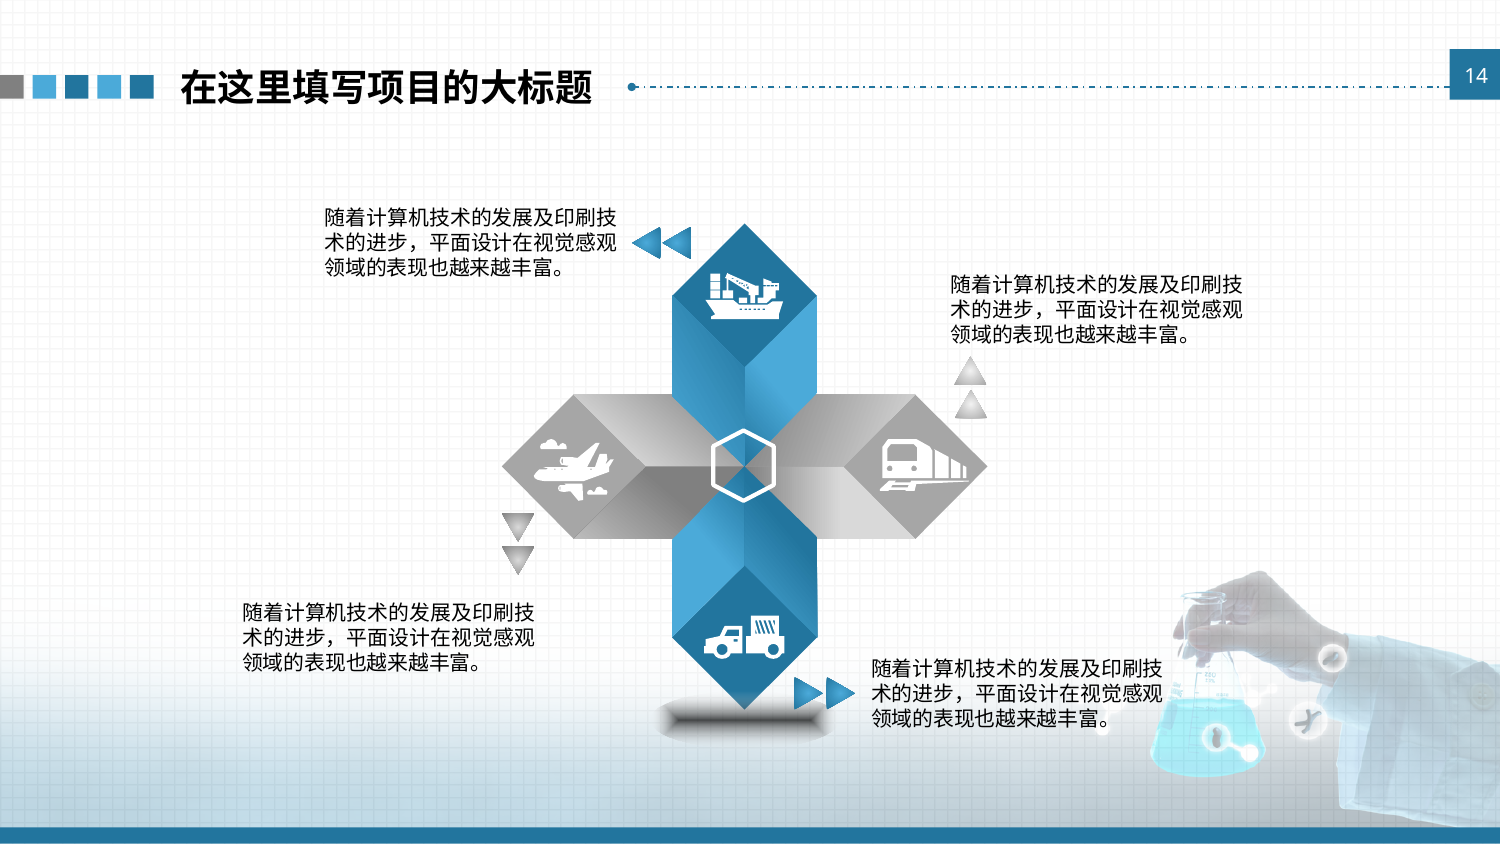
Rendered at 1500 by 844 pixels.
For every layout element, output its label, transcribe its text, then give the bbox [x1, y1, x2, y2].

text_box [632, 226, 661, 260]
text_box 在这里填写项目的大标题 [165, 56, 615, 117]
text_box [954, 356, 987, 385]
text_box 随着计算机技术的发展及印刷技术的进步，平面设计在视觉感观领域的表现也越来越丰富。 [309, 197, 632, 288]
text_box [64, 74, 89, 100]
text_box [1449, 48, 1500, 54]
text_box [505, 553, 531, 575]
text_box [501, 393, 665, 540]
text_box [96, 74, 122, 100]
text_box 随着计算机技术的发展及印刷技术的进步，平面设计在视觉感观领域的表现也越来越丰富。 [935, 264, 1258, 355]
text_box 随着计算机技术的发展及印刷技术的进步，平面设计在视觉感观领域的表现也越来越丰富。 [227, 592, 550, 683]
text_box 随着计算机技术的发展及印刷技术的进步，平面设计在视觉感观领域的表现也越来越丰富。 [856, 647, 1179, 738]
text_box [1449, 95, 1500, 101]
text_box [649, 703, 840, 749]
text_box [671, 466, 818, 710]
text_box [826, 676, 855, 710]
text_box [32, 74, 57, 100]
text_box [671, 223, 818, 466]
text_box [822, 393, 988, 540]
picture [0, 0, 1500, 827]
text_box [0, 74, 25, 100]
text_box [129, 74, 154, 100]
text_box 14 [1449, 54, 1500, 95]
